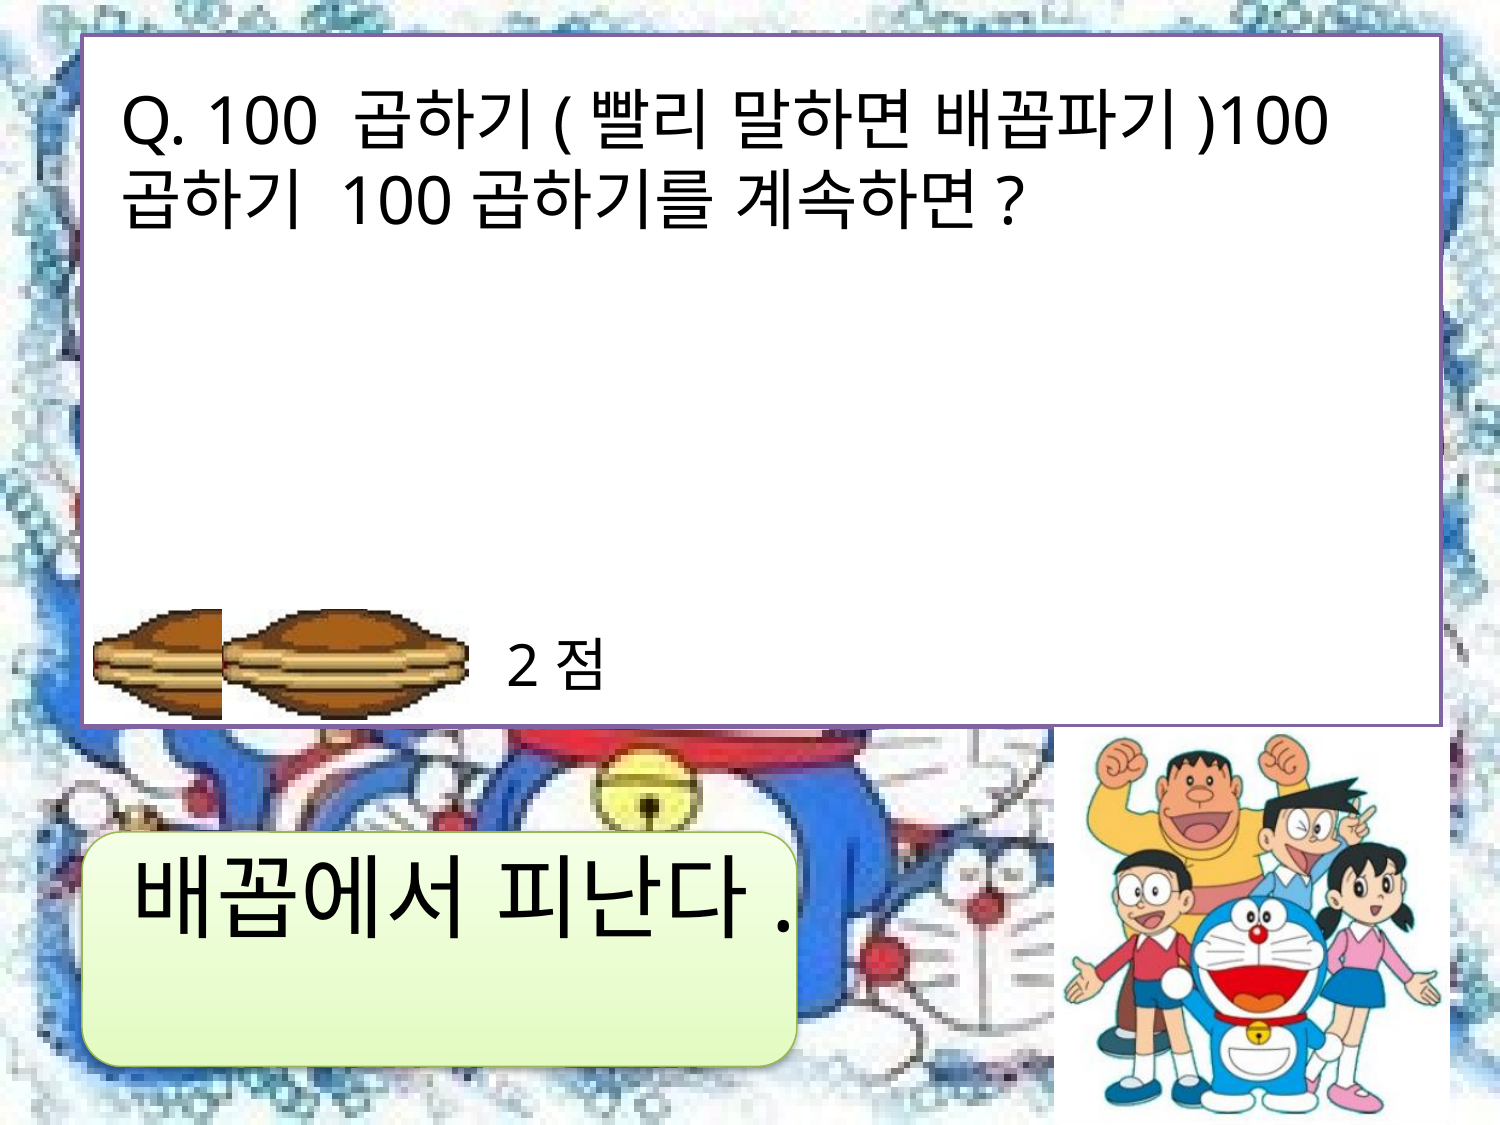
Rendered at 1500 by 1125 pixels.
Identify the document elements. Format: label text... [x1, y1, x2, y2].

text_box Q. 100 곱하기(빨리 말하면 배꼽파기)100 곱하기 100곱하기를 계속하면? [105, 70, 1407, 245]
text_box [80, 33, 1443, 729]
text_box 배꼽에서 피난다. [117, 831, 786, 957]
text_box [81, 831, 798, 1068]
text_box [93, 609, 716, 720]
picture [0, 0, 1500, 1125]
